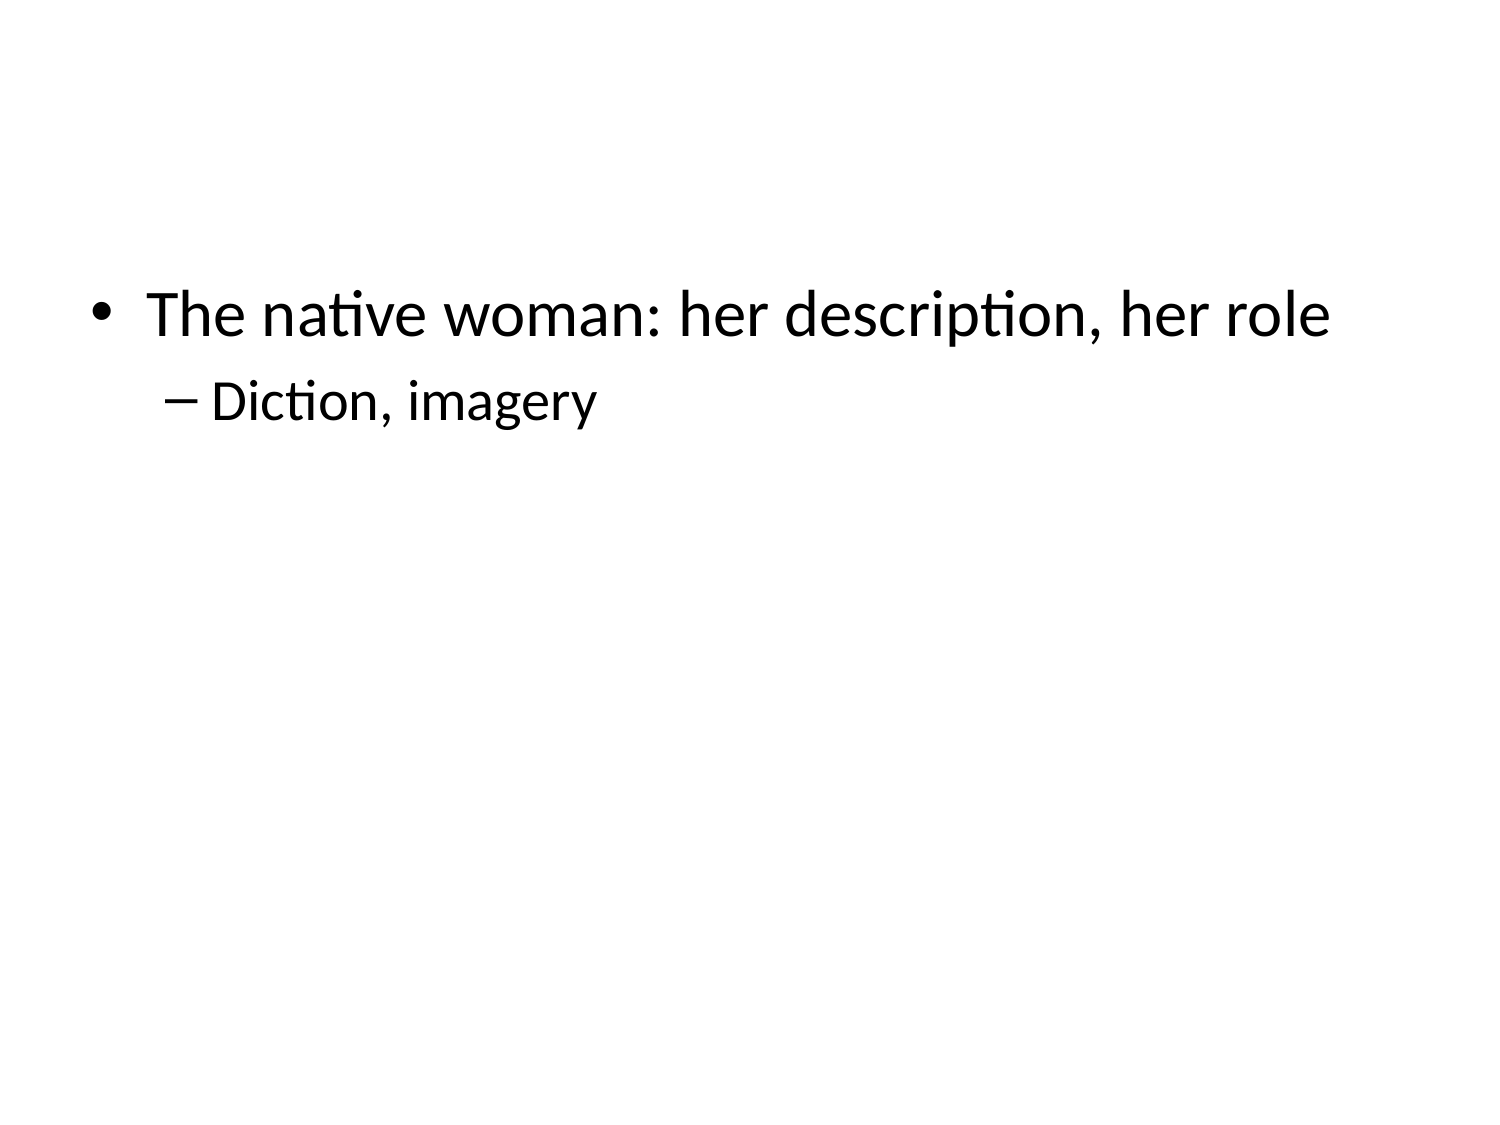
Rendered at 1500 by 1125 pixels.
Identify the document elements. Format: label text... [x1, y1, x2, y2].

list The native woman: her description, her role Diction, imagery [75, 262, 1425, 1005]
